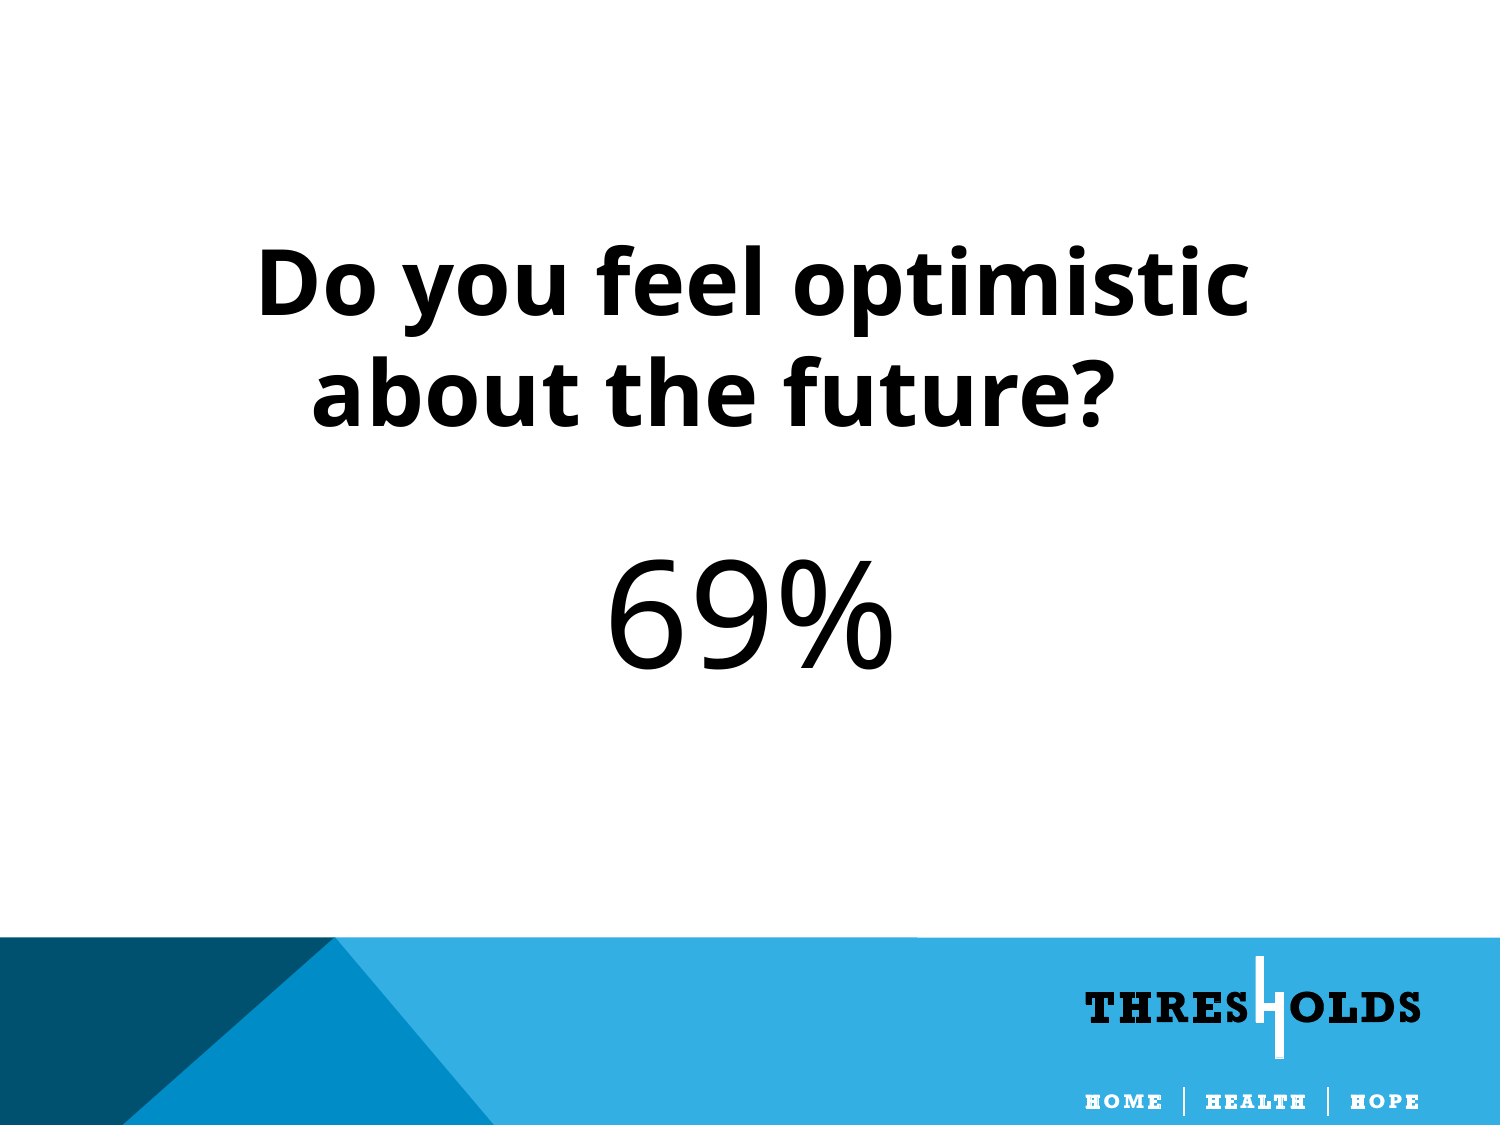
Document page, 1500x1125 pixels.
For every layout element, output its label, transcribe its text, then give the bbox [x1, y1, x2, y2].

text_box 69% [588, 510, 923, 706]
text_box Do you feel optimistic about the future? [239, 216, 1290, 505]
